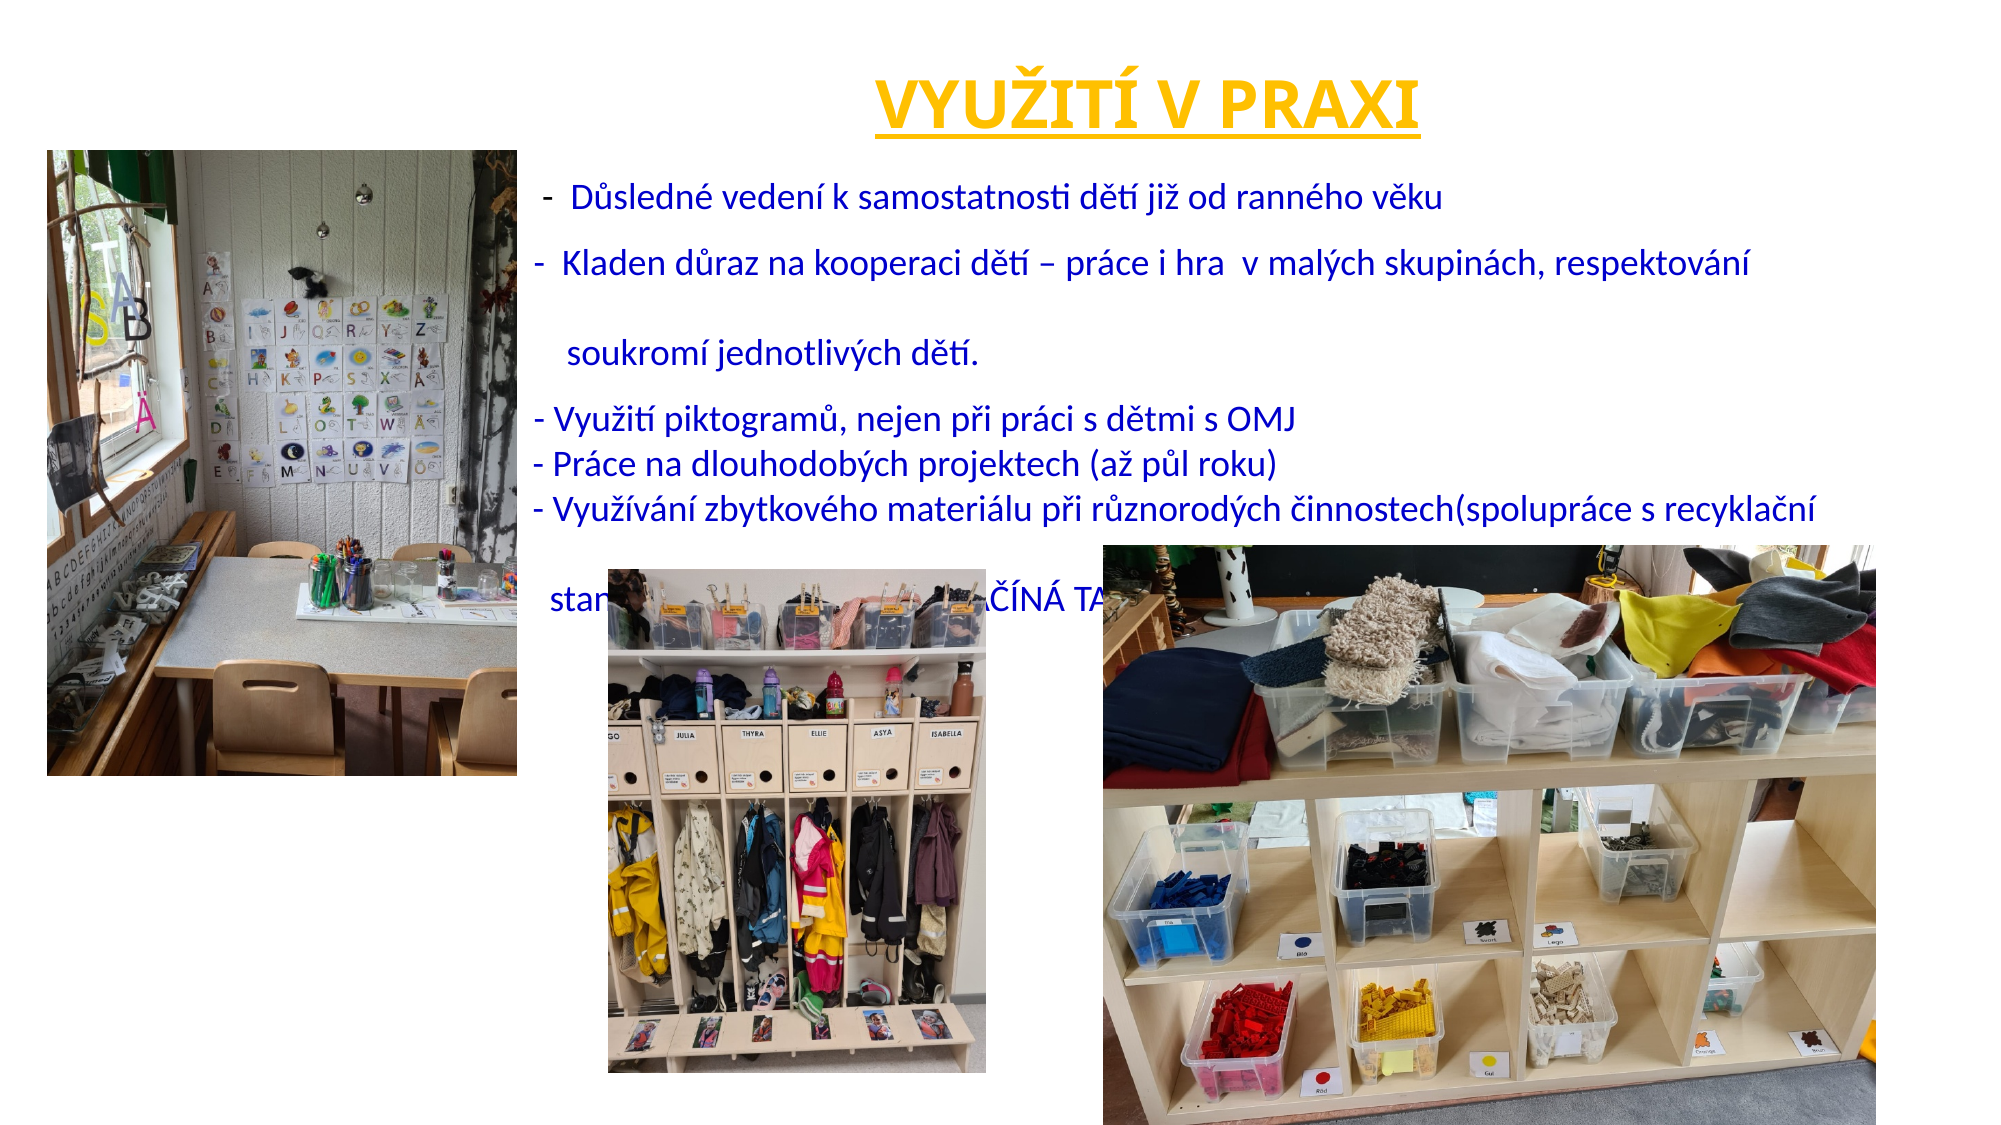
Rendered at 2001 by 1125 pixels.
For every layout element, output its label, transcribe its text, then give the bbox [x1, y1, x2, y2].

picture [47, 150, 517, 776]
picture [608, 569, 986, 1073]
list - Důsledné vedení k samostatnosti dětí již od ranného věku - Kladen důraz na kooperaci dětí – práce i hra v malých skupinách, respektování soukromí jednotlivých dětí. - Využití piktogramů, nejen při práci s dětmi s OMJ - Práce na dlouhodobých projektech (až půl roku) - Využívání zbytkového materiálu při různorodých činnostech(spolupráce s recyklační stanicí REMIDA) - „ODPAD ZAČÍNÁ TAM, KDE KONČÍ FANTAZIE“ [124, 103, 1850, 822]
title VYUŽITÍ V PRAXI [860, 59, 1863, 155]
picture [1103, 545, 1876, 1125]
